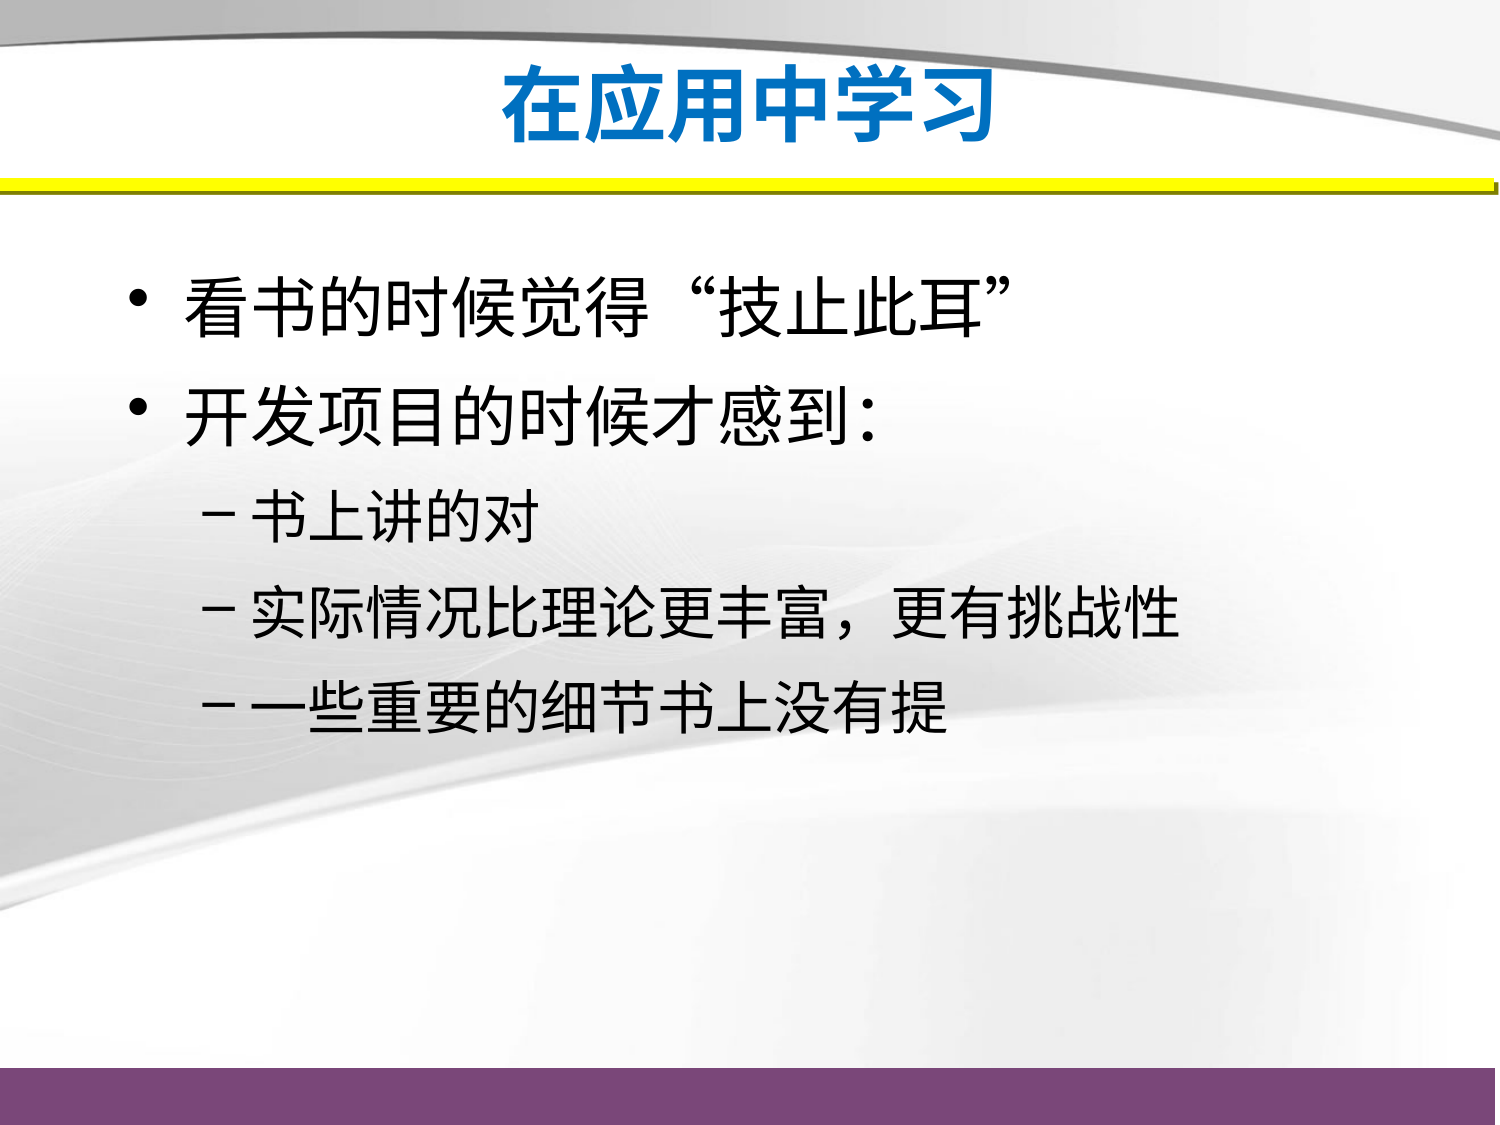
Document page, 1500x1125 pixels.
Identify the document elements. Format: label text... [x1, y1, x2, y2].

list 看书的时候觉得“技止此耳” 开发项目的时候才感到： 书上讲的对 实际情况比理论更丰富，更有挑战性 一些重要的细节书上没有提 [112, 241, 1388, 917]
title 在应用中学习 [112, 8, 1388, 197]
picture [0, 0, 1500, 1125]
